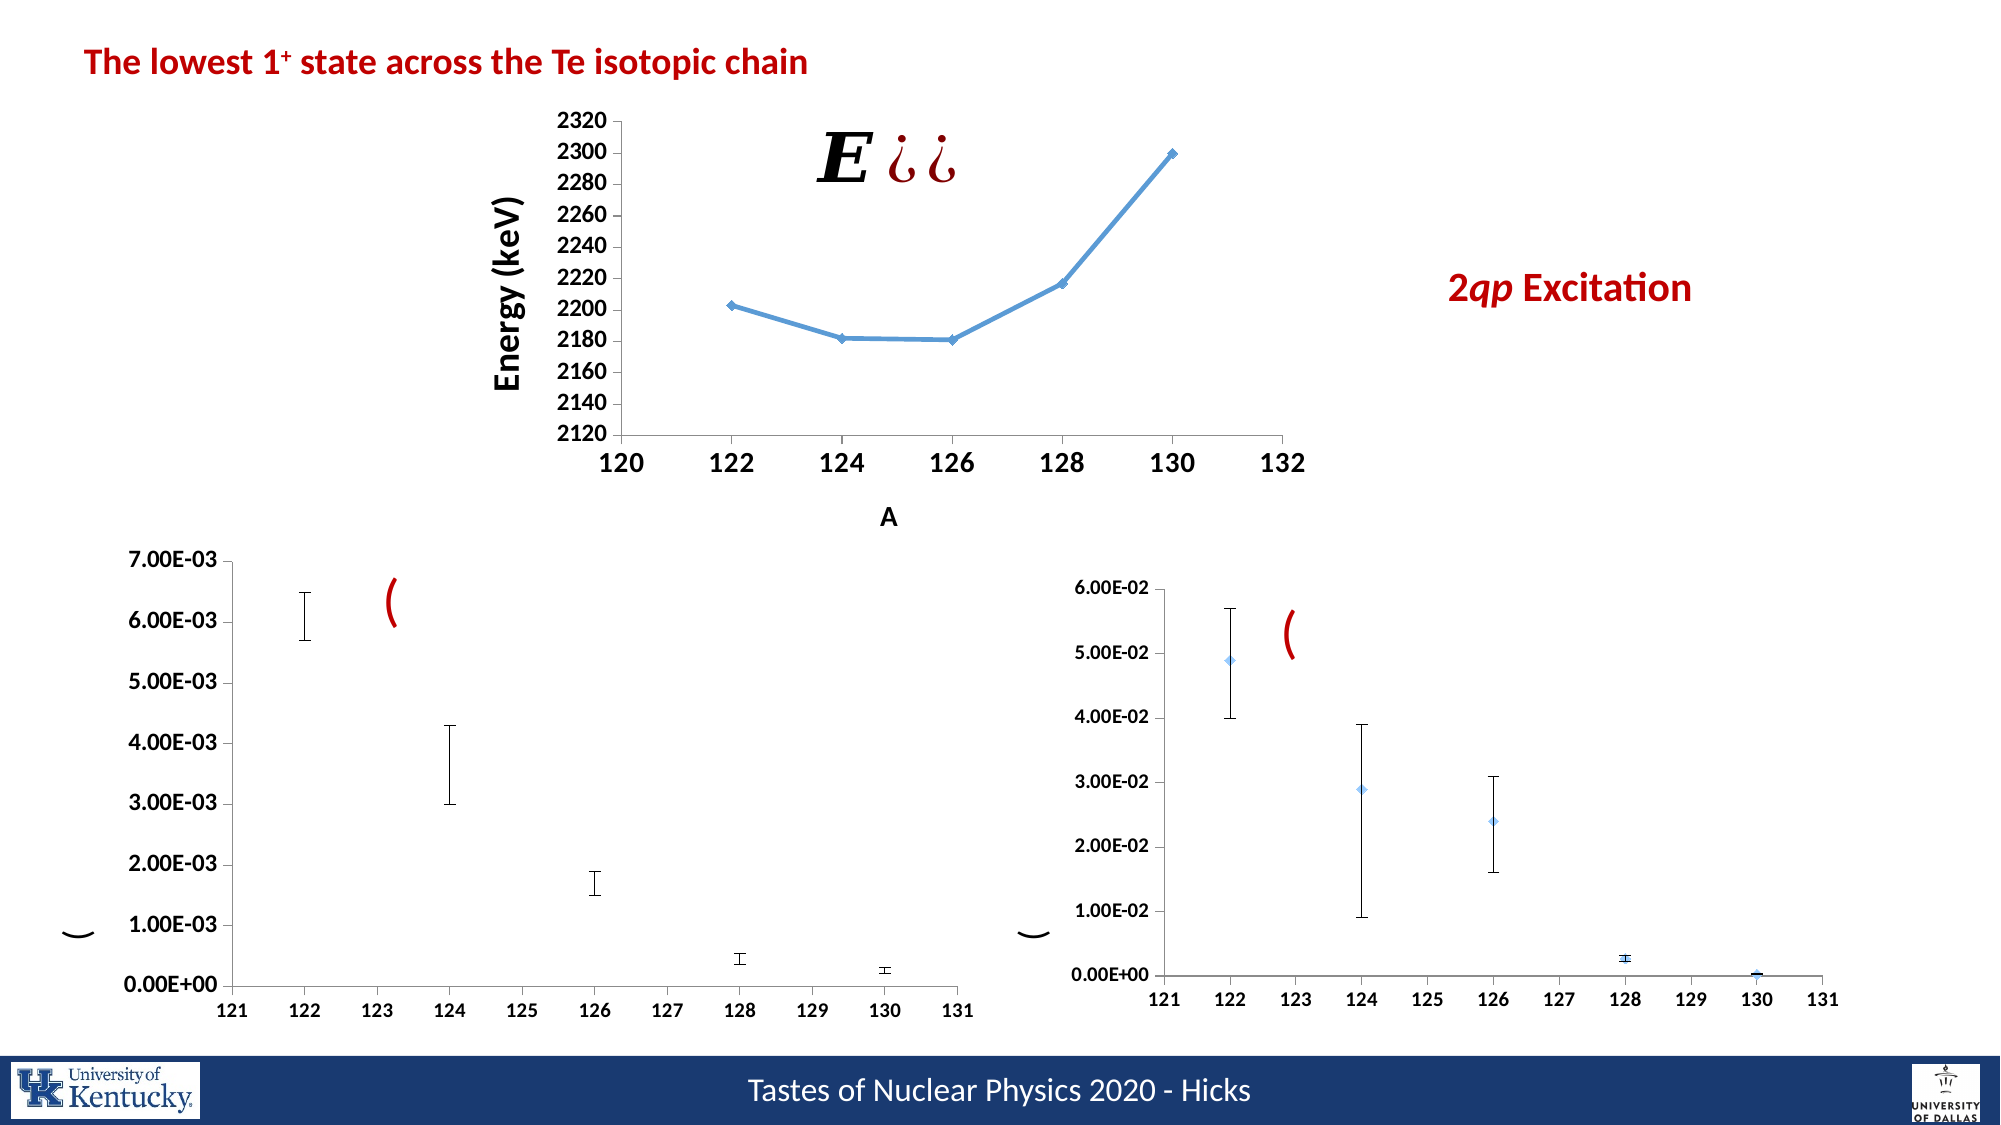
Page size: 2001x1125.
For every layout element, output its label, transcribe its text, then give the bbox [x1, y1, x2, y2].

chart [105, 89, 1318, 1032]
text_box The lowest 1+ state across the Te isotopic chain [69, 29, 1856, 90]
text_box 2qp Excitation [1433, 252, 1856, 318]
picture [11, 1062, 200, 1119]
picture [1912, 1064, 1980, 1122]
chart [1055, 570, 1856, 1021]
subtitle Tastes of Nuclear Physics 2020 - Hicks [0, 1055, 2000, 1125]
